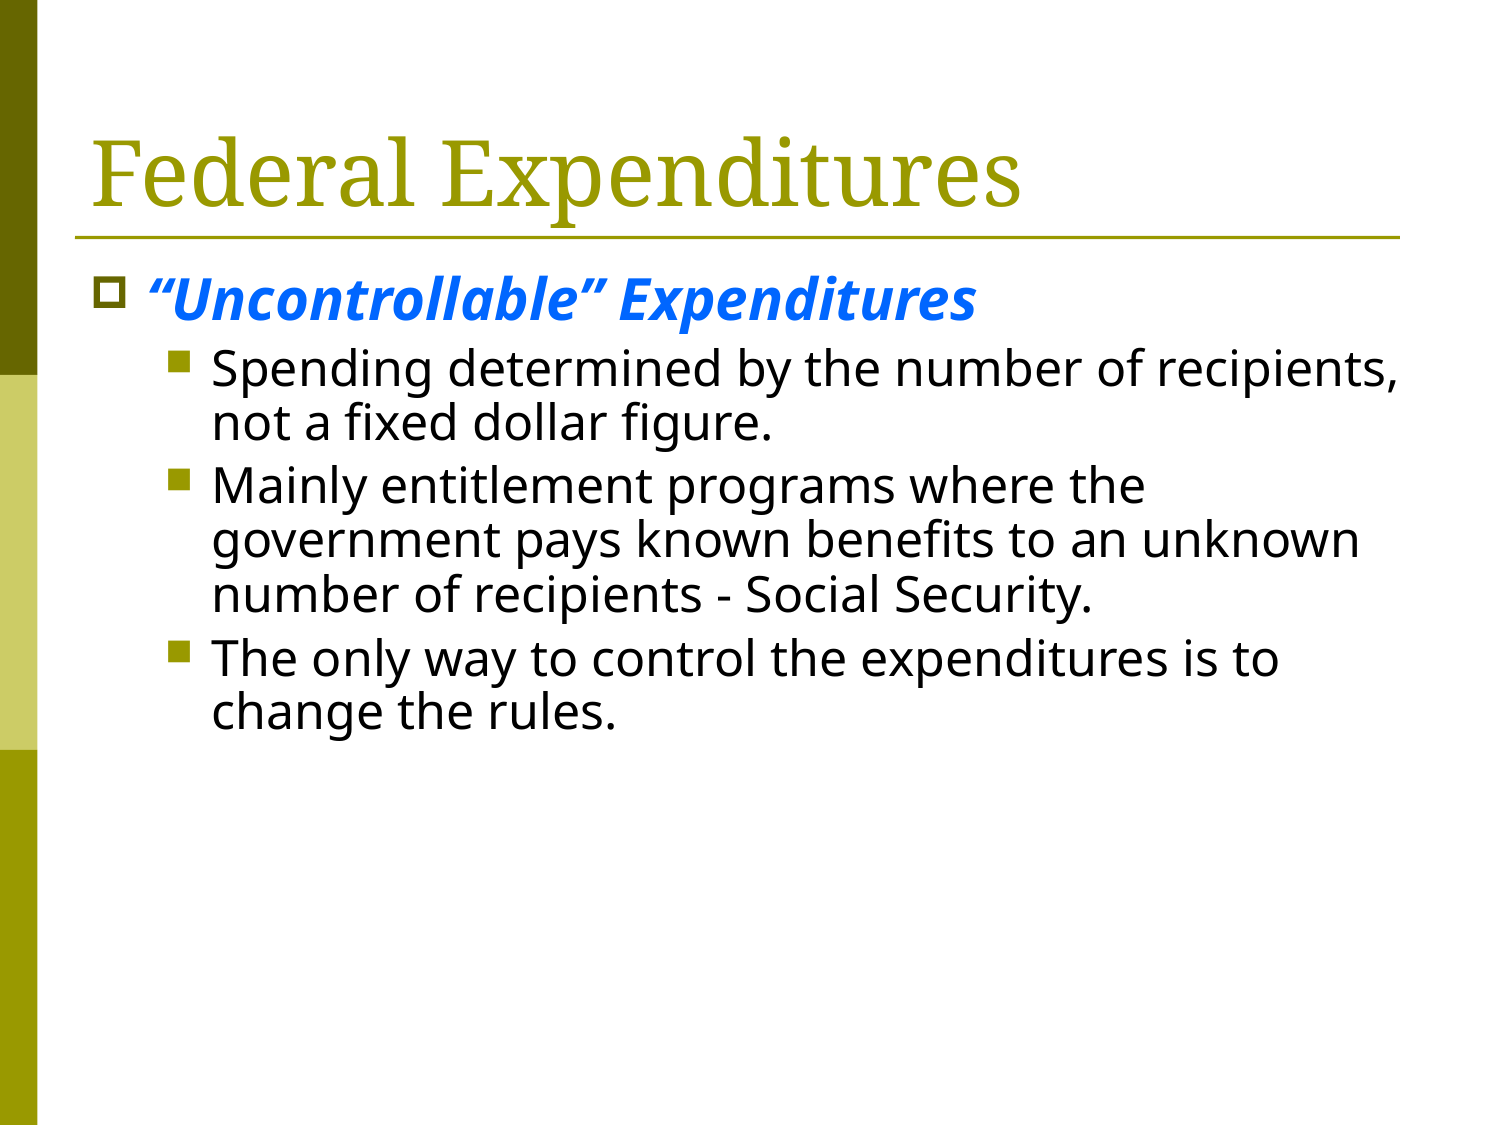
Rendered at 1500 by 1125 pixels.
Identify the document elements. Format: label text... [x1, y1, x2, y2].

title Federal Expenditures [74, 45, 1426, 233]
list “Uncontrollable” Expenditures Spending determined by the number of recipients, not a fixed dollar figure. Mainly entitlement programs where the government pays known benefits to an unknown number of recipients - Social Security. The only way to control the expenditures is to change the rules. [74, 262, 1426, 1006]
